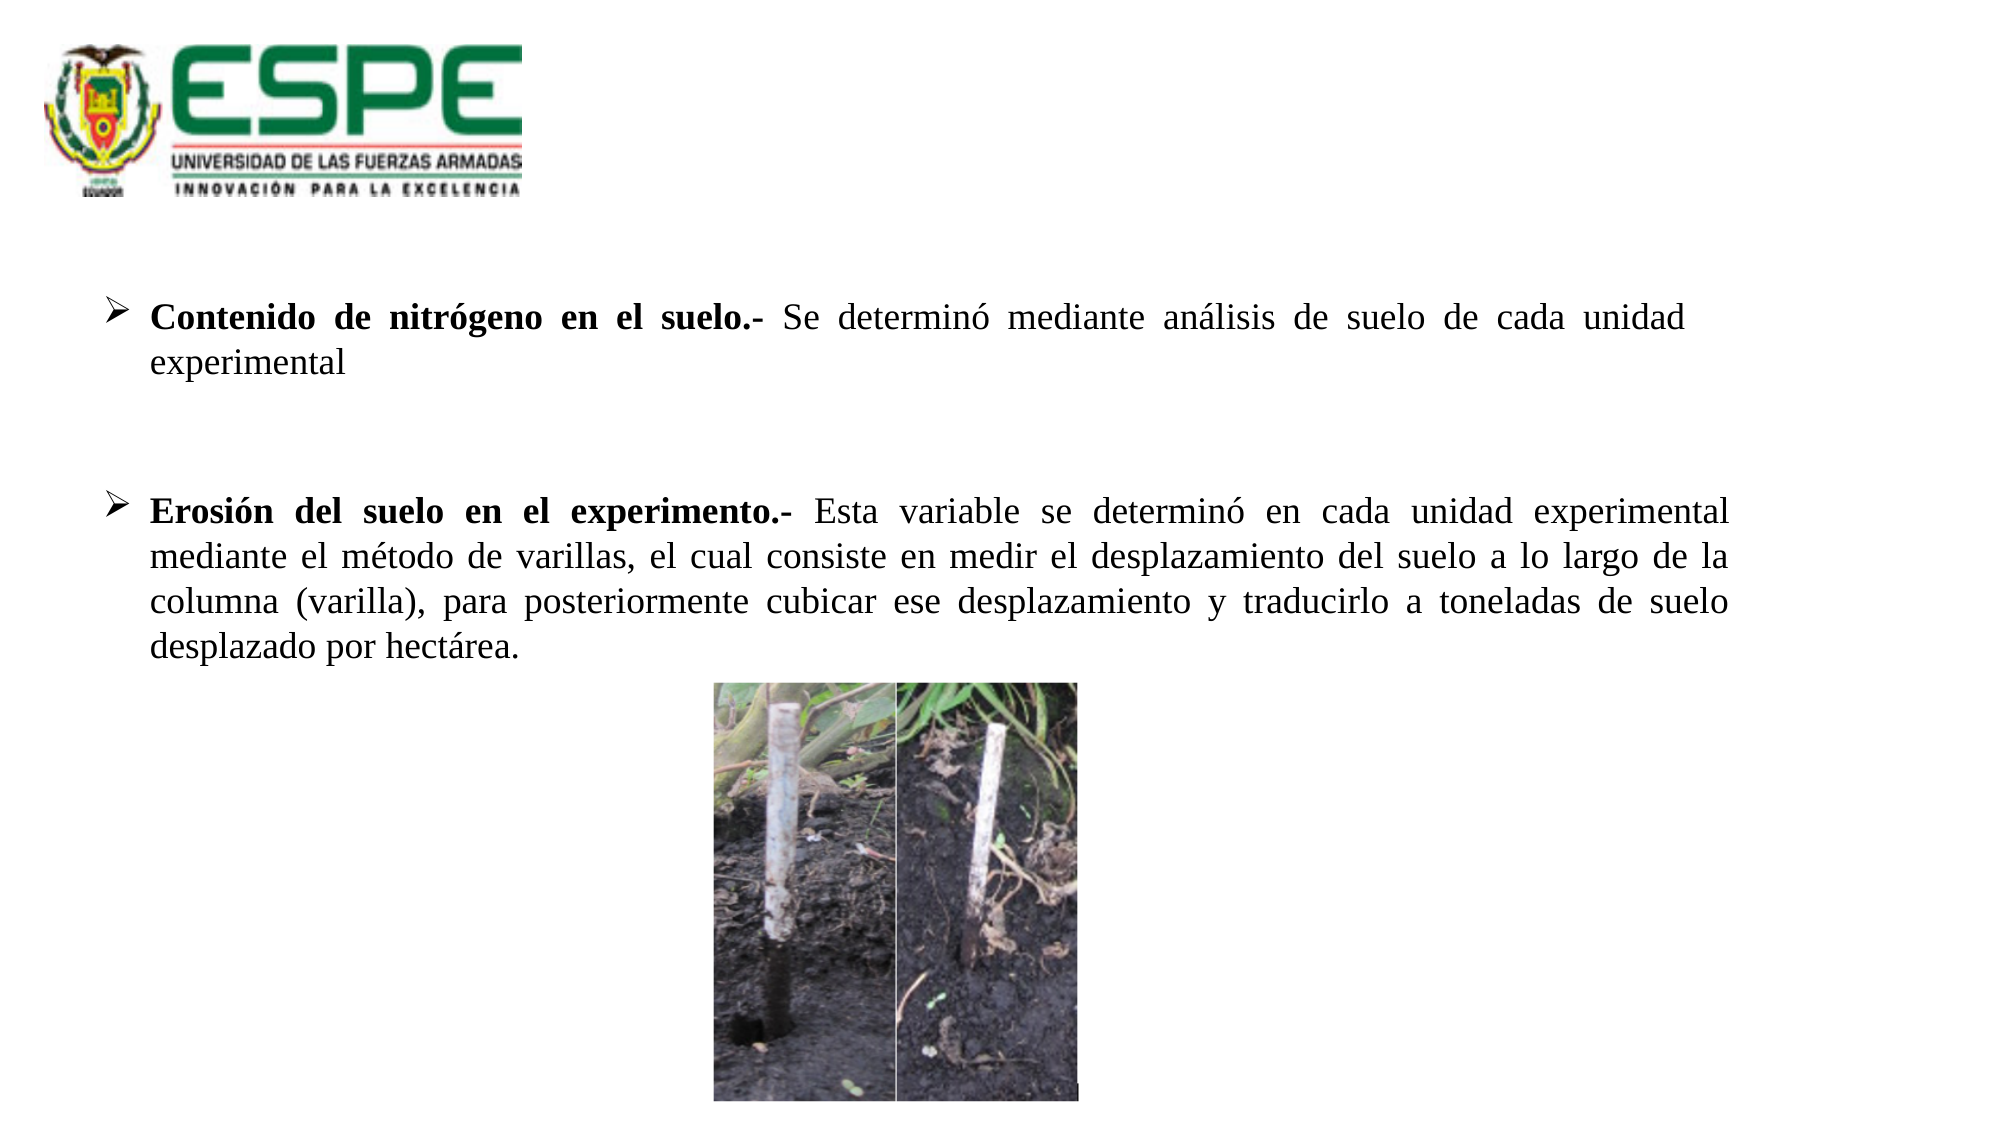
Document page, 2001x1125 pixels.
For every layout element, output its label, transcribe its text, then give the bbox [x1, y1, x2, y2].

text_box Contenido de nitrógeno en el suelo.- Se determinó mediante análisis de suelo de cada unidad experimental [88, 284, 1702, 390]
picture [44, 44, 522, 197]
text_box Erosión del suelo en el experimento.- Esta variable se determinó en cada unidad experimental mediante el método de varillas, el cual consiste en medir el desplazamiento del suelo a lo largo de la columna (varilla), para posteriormente cubicar ese desplazamiento y traducirlo a toneladas de suelo desplazado por hectárea. [88, 478, 1747, 674]
picture [707, 675, 1083, 1108]
